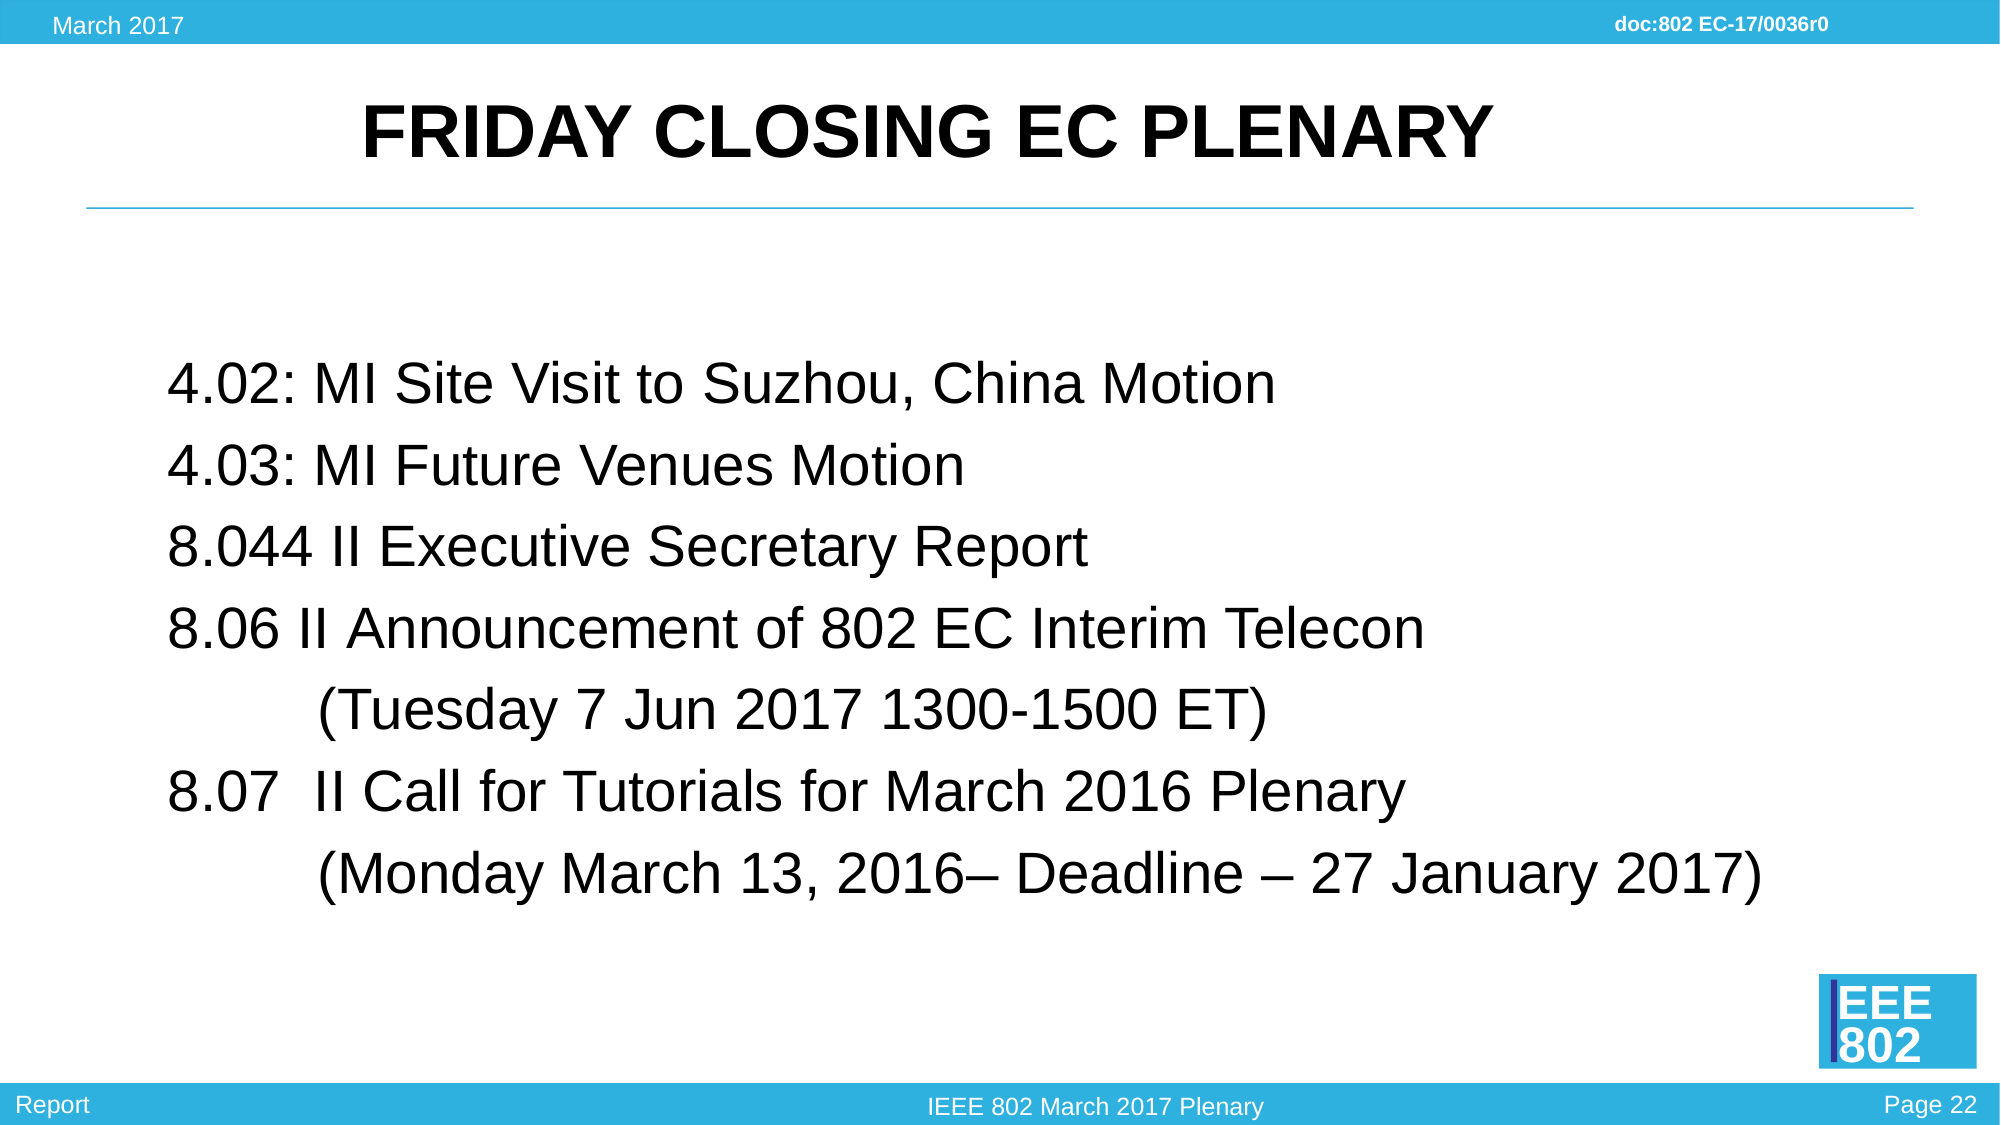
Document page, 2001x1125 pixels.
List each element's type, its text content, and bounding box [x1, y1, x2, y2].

list 4.02: MI Site Visit to Suzhou, China Motion 4.03: MI Future Venues Motion 8.044 II Executive Secretary Report 8.06 II Announcement of 802 EC Interim Telecon (Tuesday 7 Jun 2017 1300-1500 ET) 8.07 II Call for Tutorials for March 2016 Plenary (Monday March 13, 2016– Deadline – 27 January 2017) [153, 275, 1853, 913]
title Friday Closing EC Plenary [346, 75, 1660, 200]
